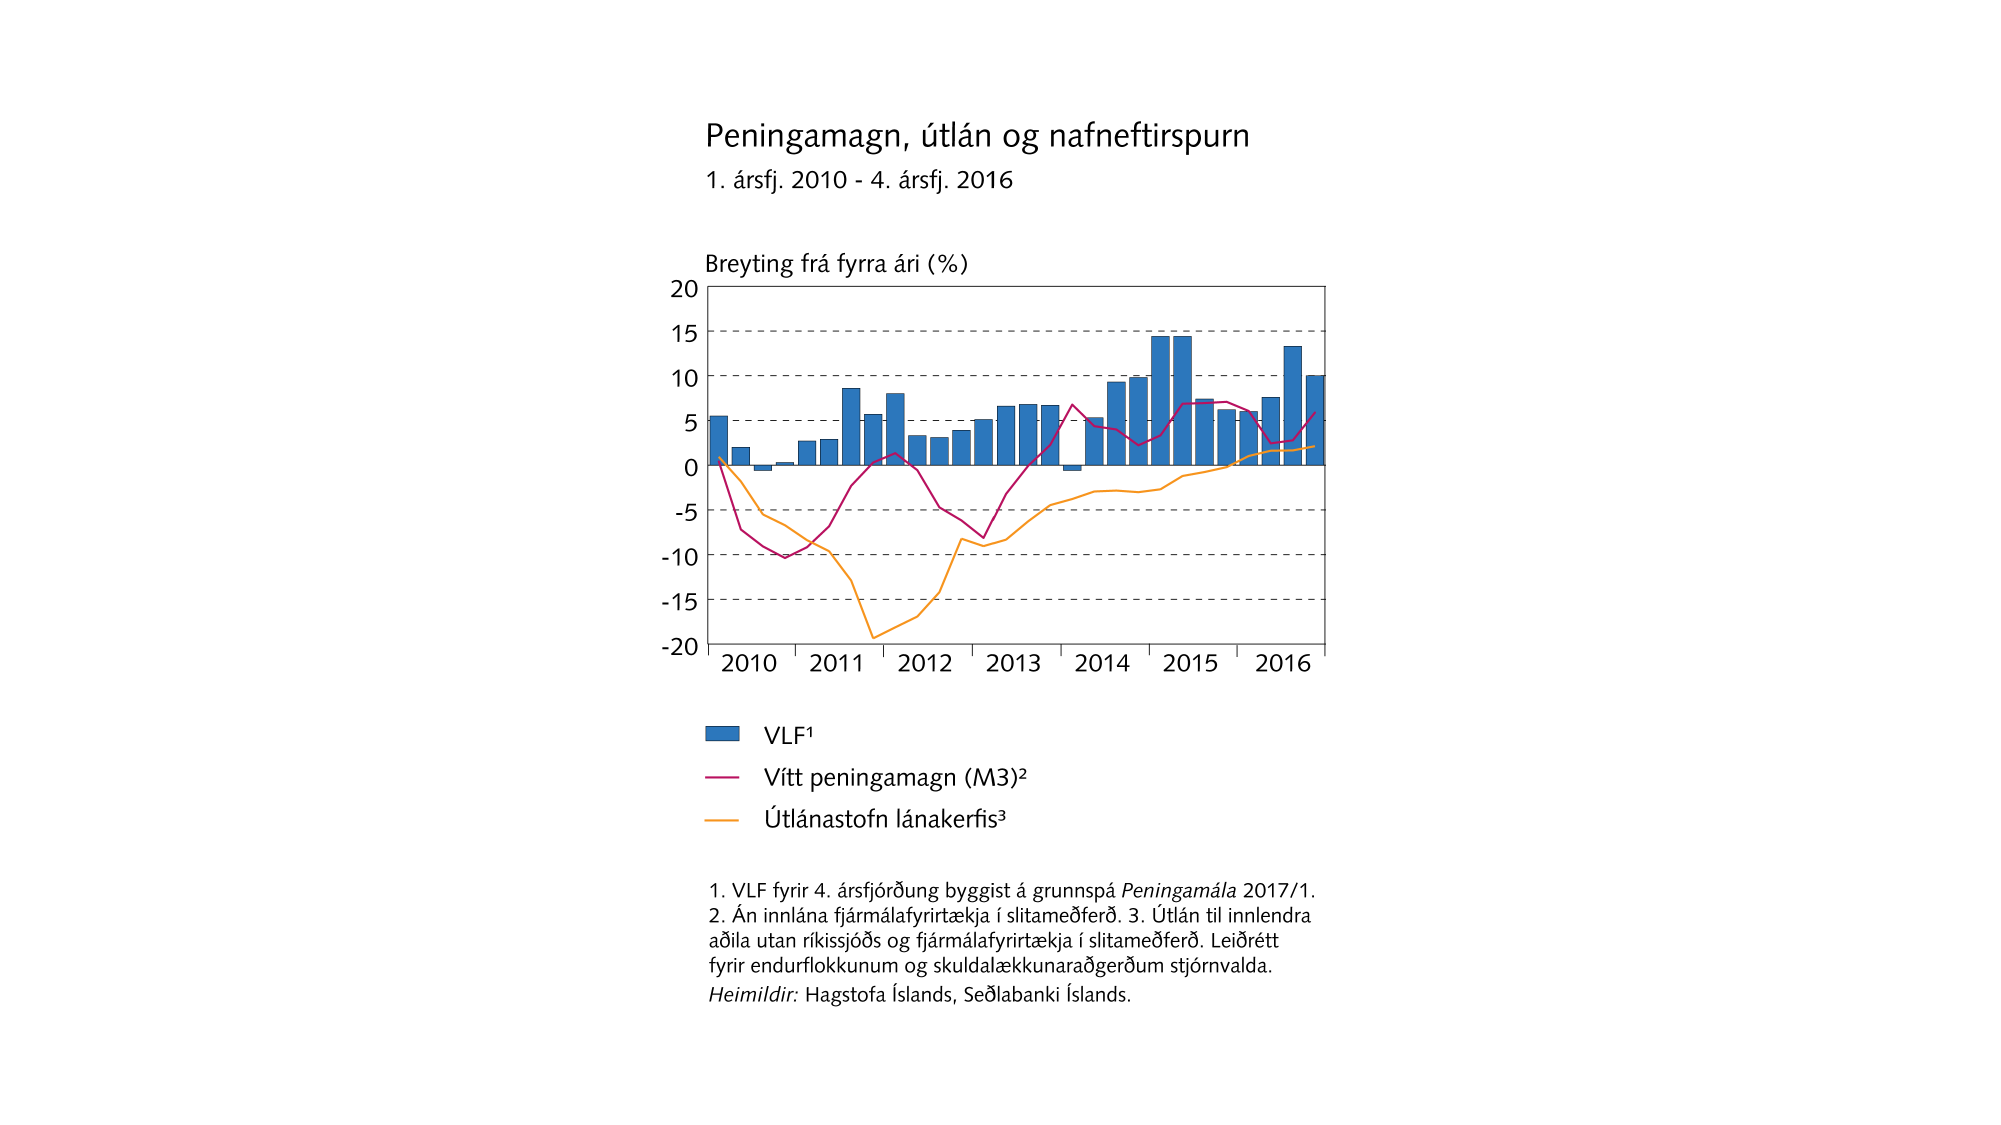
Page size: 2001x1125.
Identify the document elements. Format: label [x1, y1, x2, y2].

picture [660, 118, 1326, 1007]
